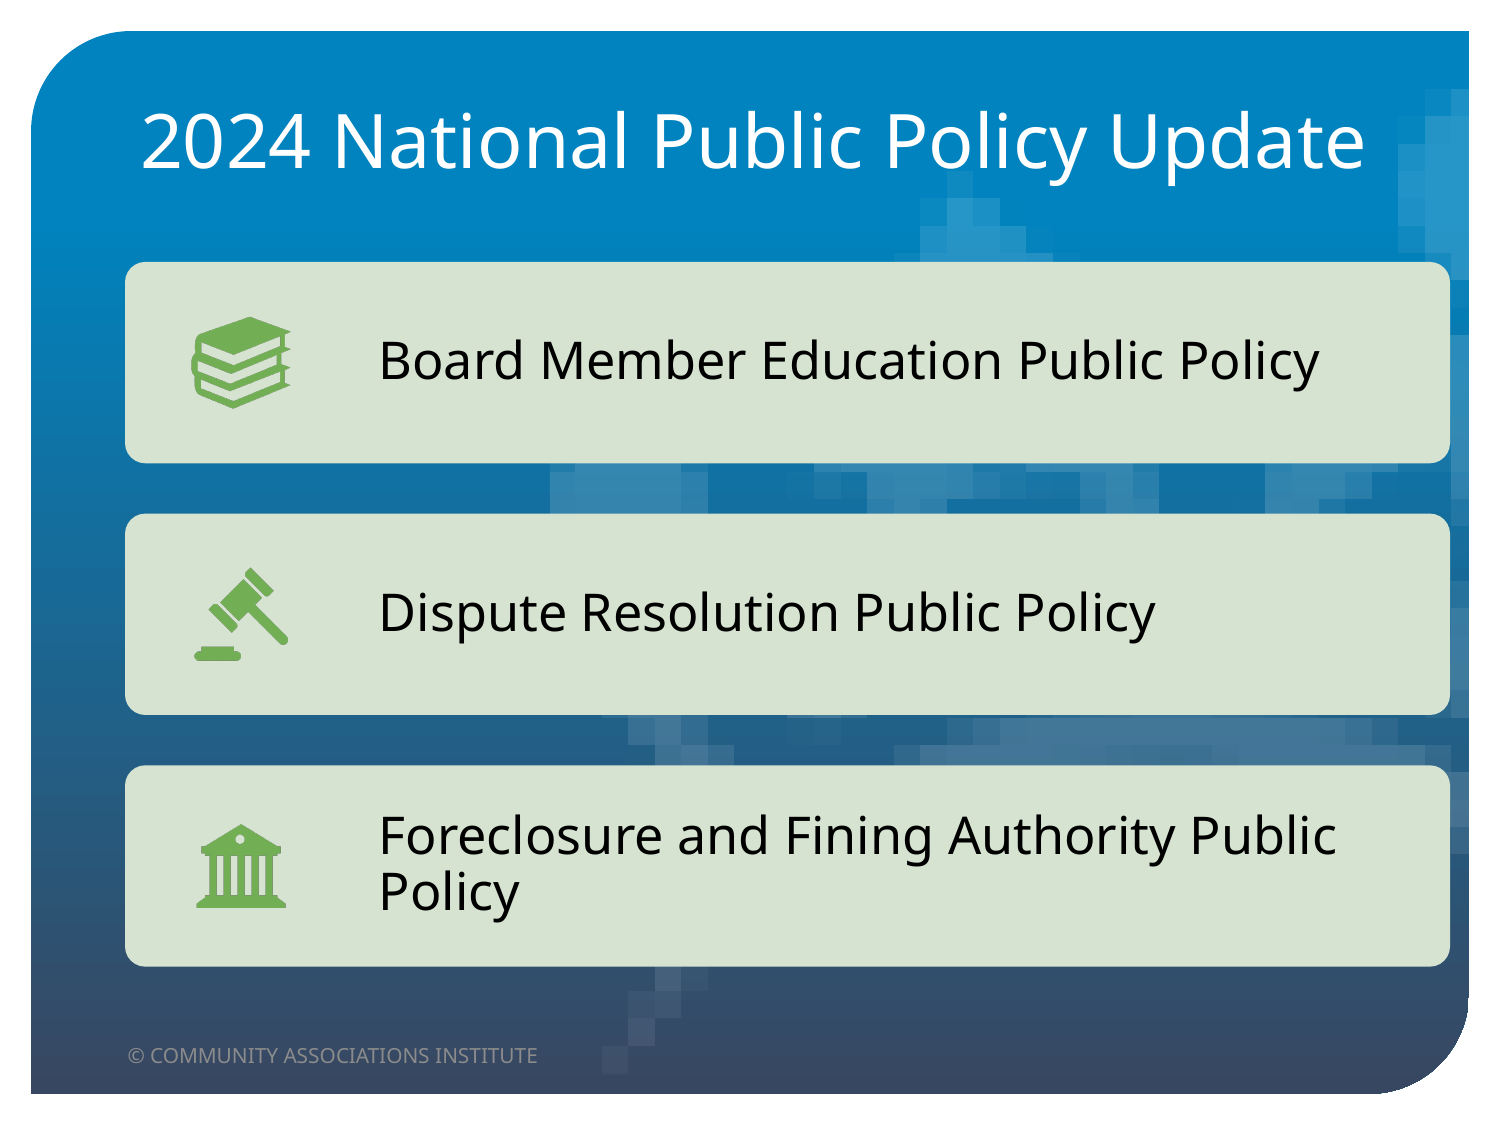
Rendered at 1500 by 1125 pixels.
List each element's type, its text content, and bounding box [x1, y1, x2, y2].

title 2024 National Public Policy Update [125, 44, 1450, 232]
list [124, 261, 1451, 967]
